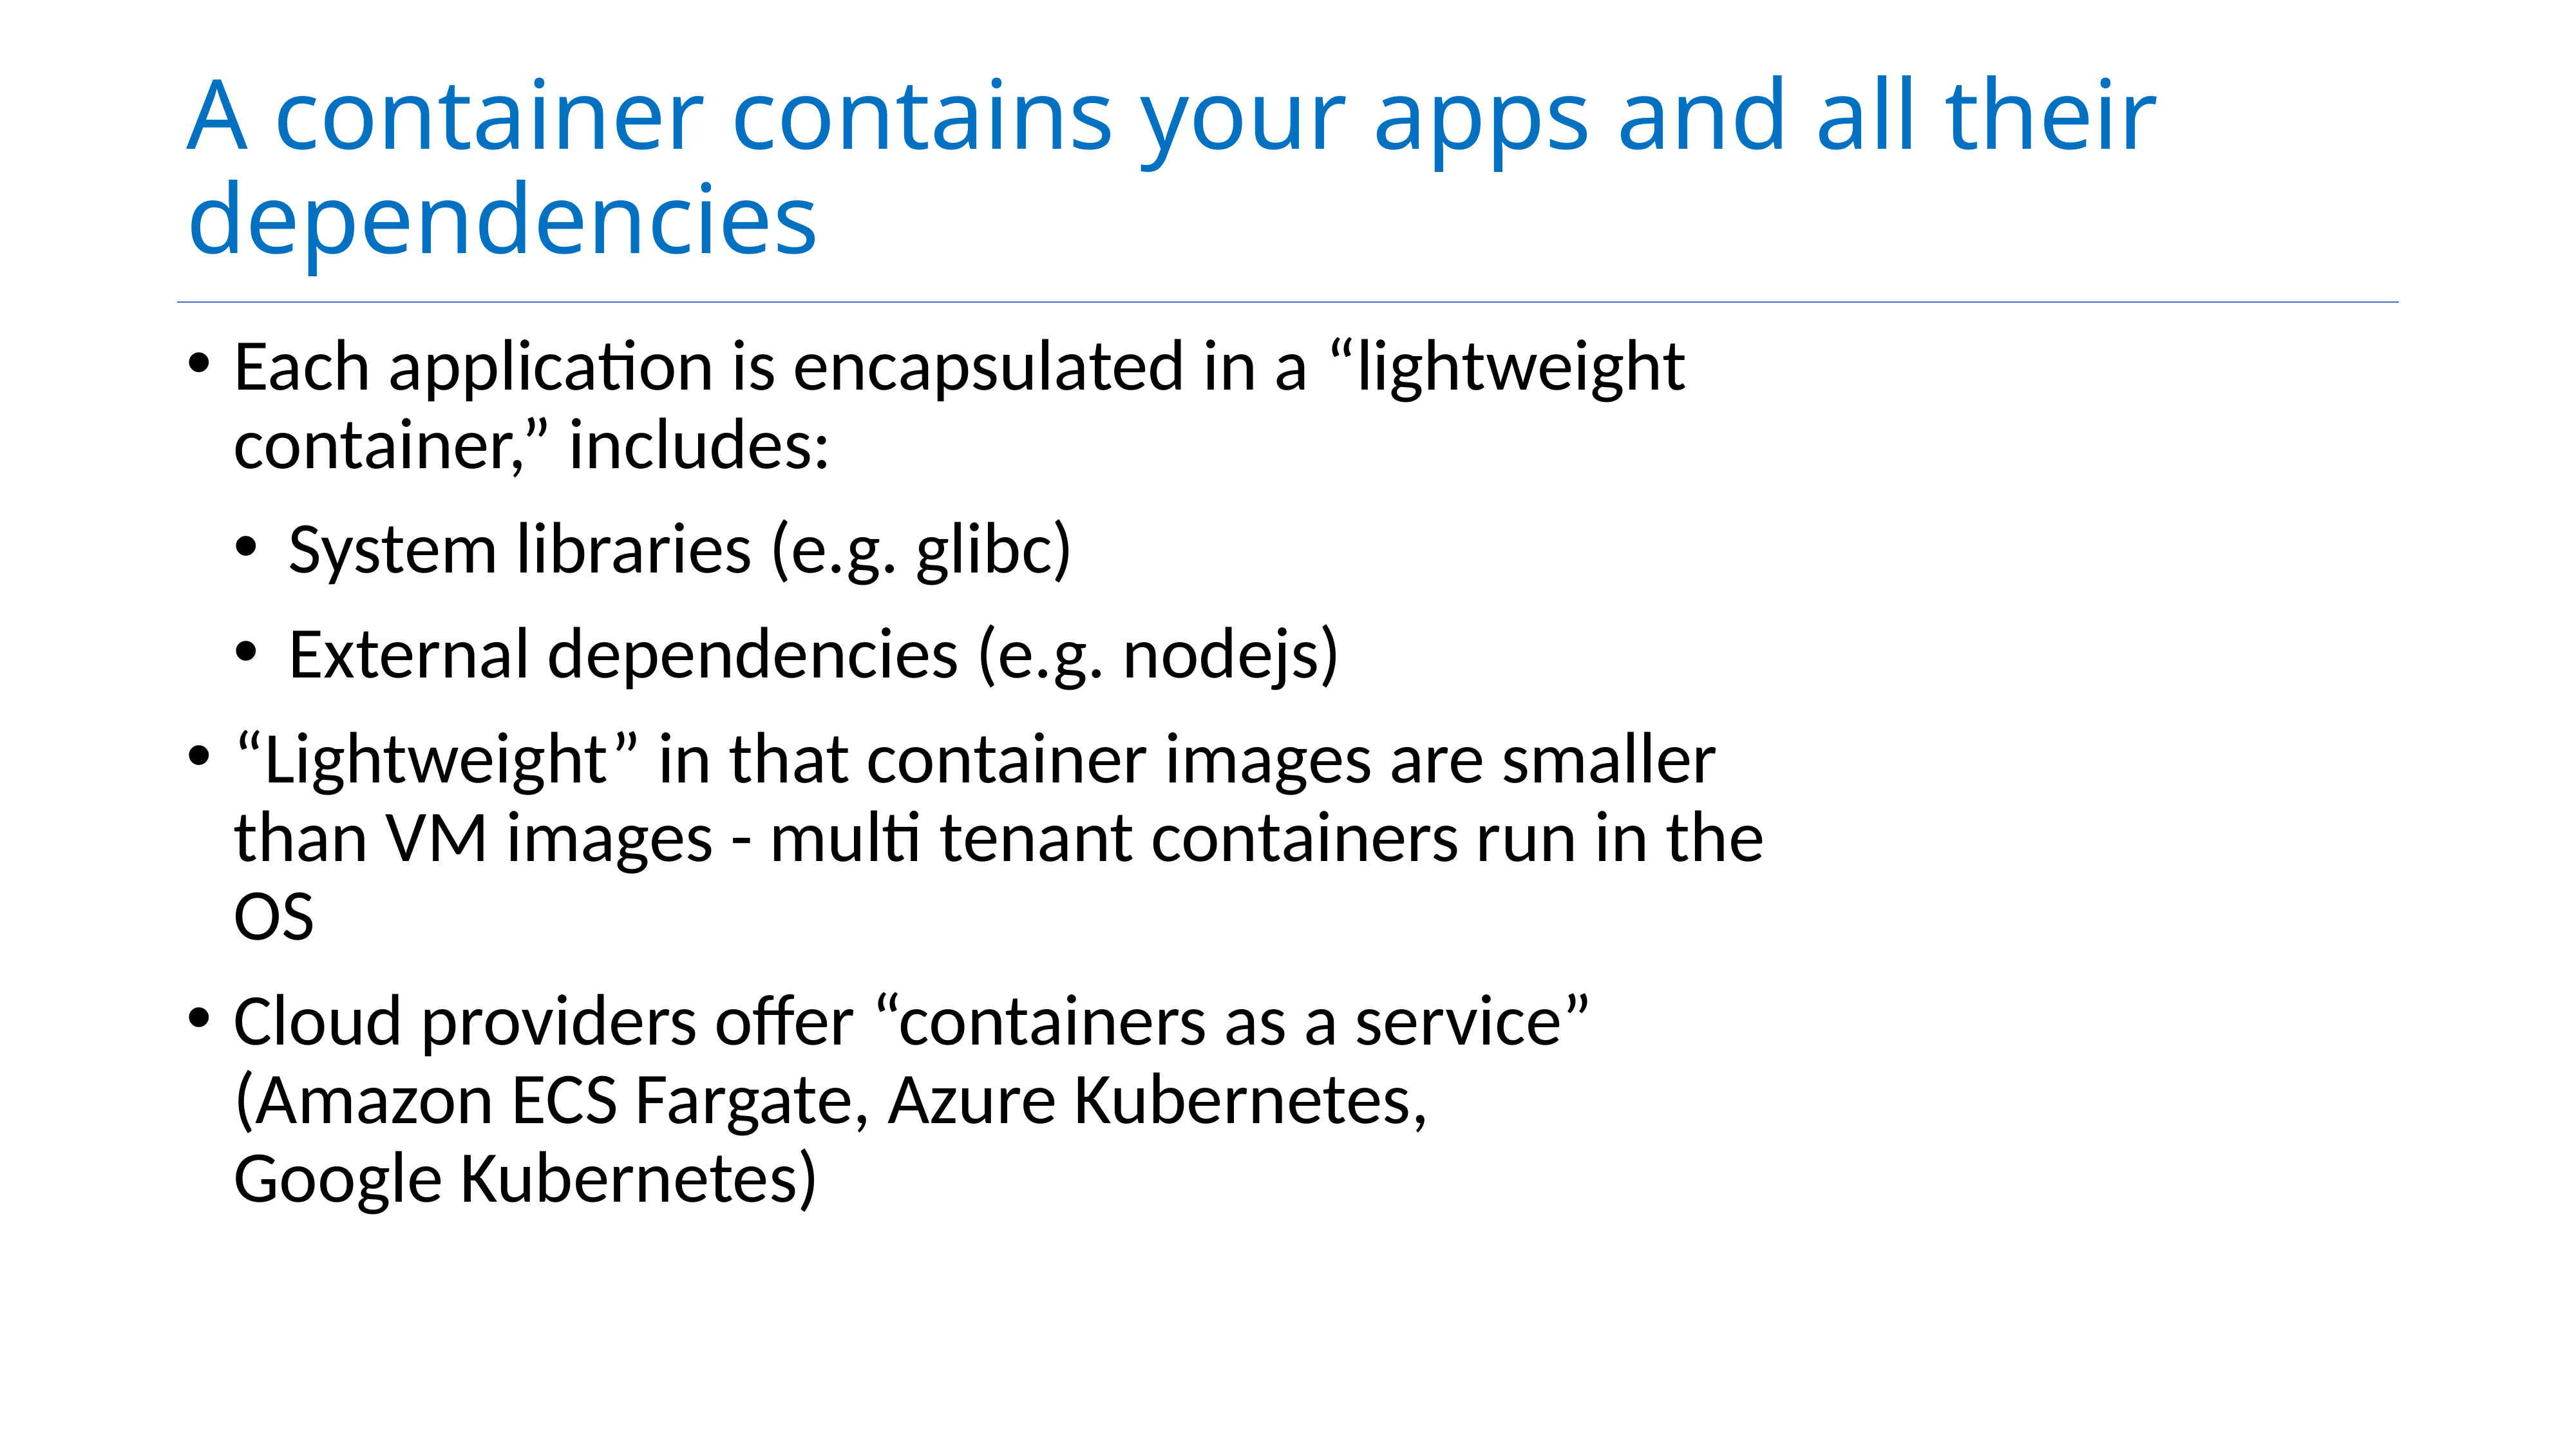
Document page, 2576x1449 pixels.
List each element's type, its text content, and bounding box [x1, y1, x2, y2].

list Each application is encapsulated in a “lightweight container,” includes: System libraries (e.g. glibc) External dependencies (e.g. nodejs) “Lightweight” in that container images are smaller than VM images - multi tenant containers run in the OS Cloud providers offer “containers as a service” (Amazon ECS Fargate, Azure Kubernetes, Google Kubernetes) [176, 316, 1845, 1238]
title A container contains your apps and all their dependencies [176, 3, 2400, 285]
